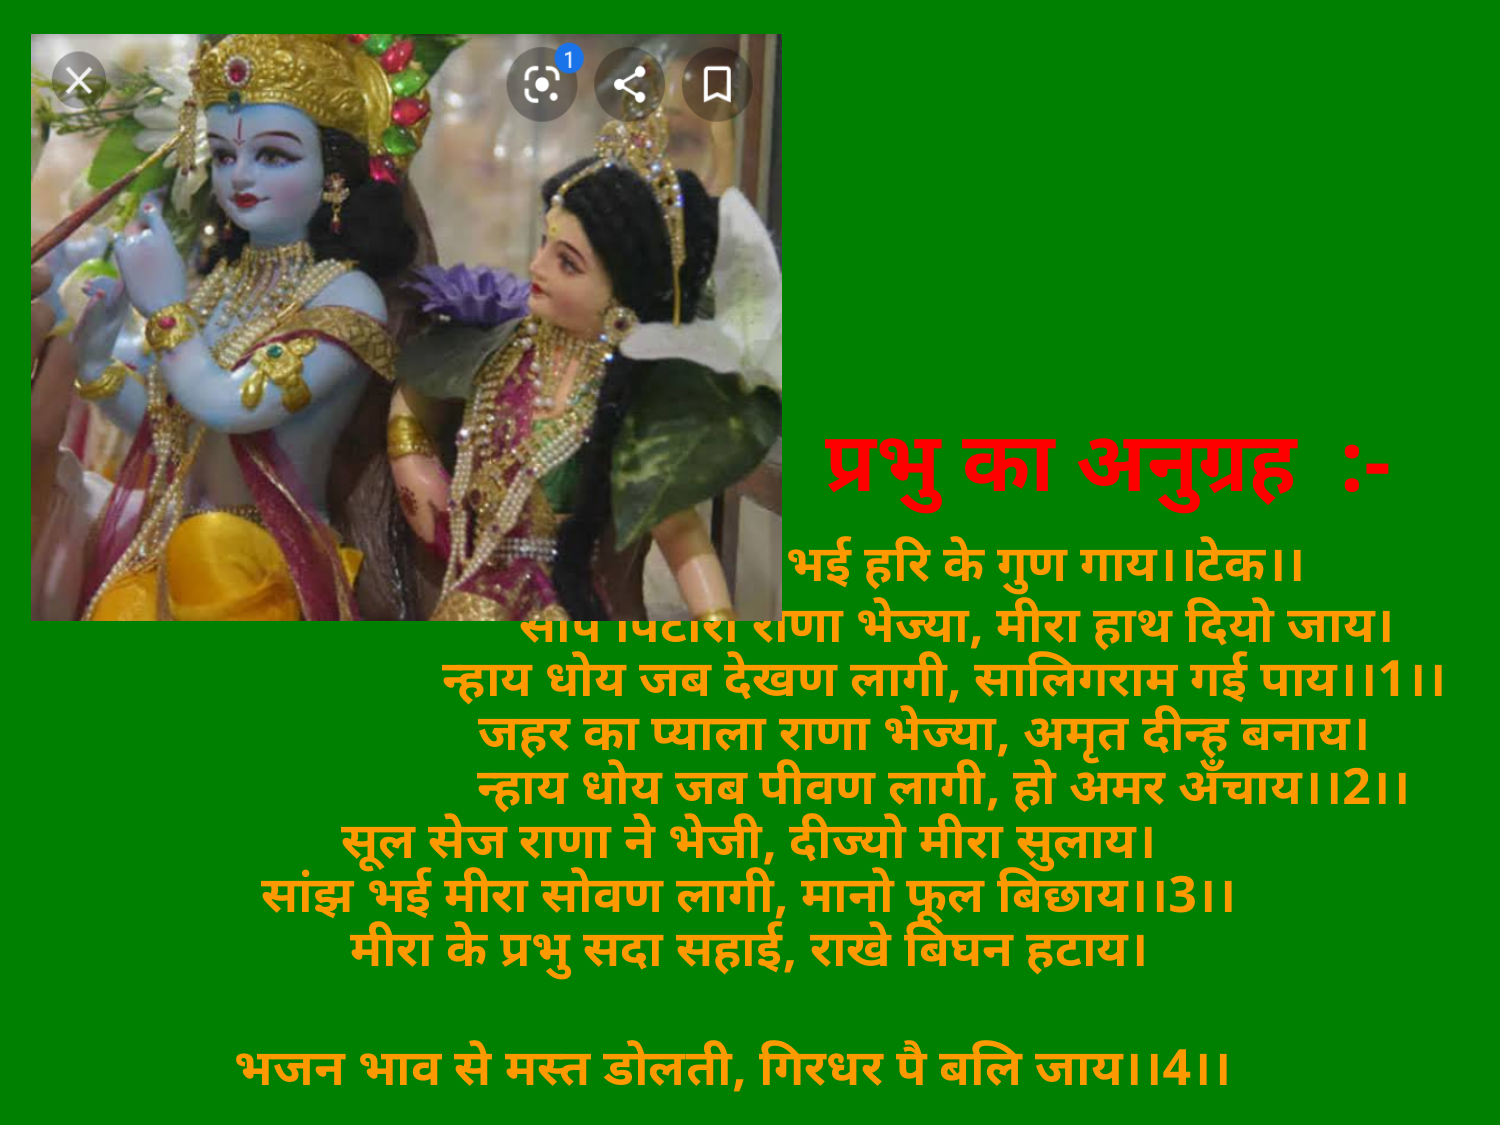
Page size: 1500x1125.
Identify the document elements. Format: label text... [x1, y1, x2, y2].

picture [31, 34, 782, 621]
title प्रभु का अनुग्रह :- मीरा मगन भई हरि के गुण गाय।।टेक।। सांप पिटारा राणा भेज्या, मीरा हाथ दियो जाय। न्हाय धोय जब देखण लागी, सालिगराम गई पाय।।1।। जहर का प्याला राणा भेज्या, अमृत दीन्ह बनाय। न्हाय धोय जब पीवण लागी, हो अमर अँचाय।।2।। सूल सेज राणा ने भेजी, दीज्यो मीरा सुलाय। सांझ भई मीरा सोवण लागी, मानो फूल बिछाय।।3।। मीरा के प्रभु सदा सहाई, राखे बिघन हटाय। भजन भाव से मस्त डोलती, गिरधर पै बलि जाय।।4।। [31, 0, 1467, 1121]
